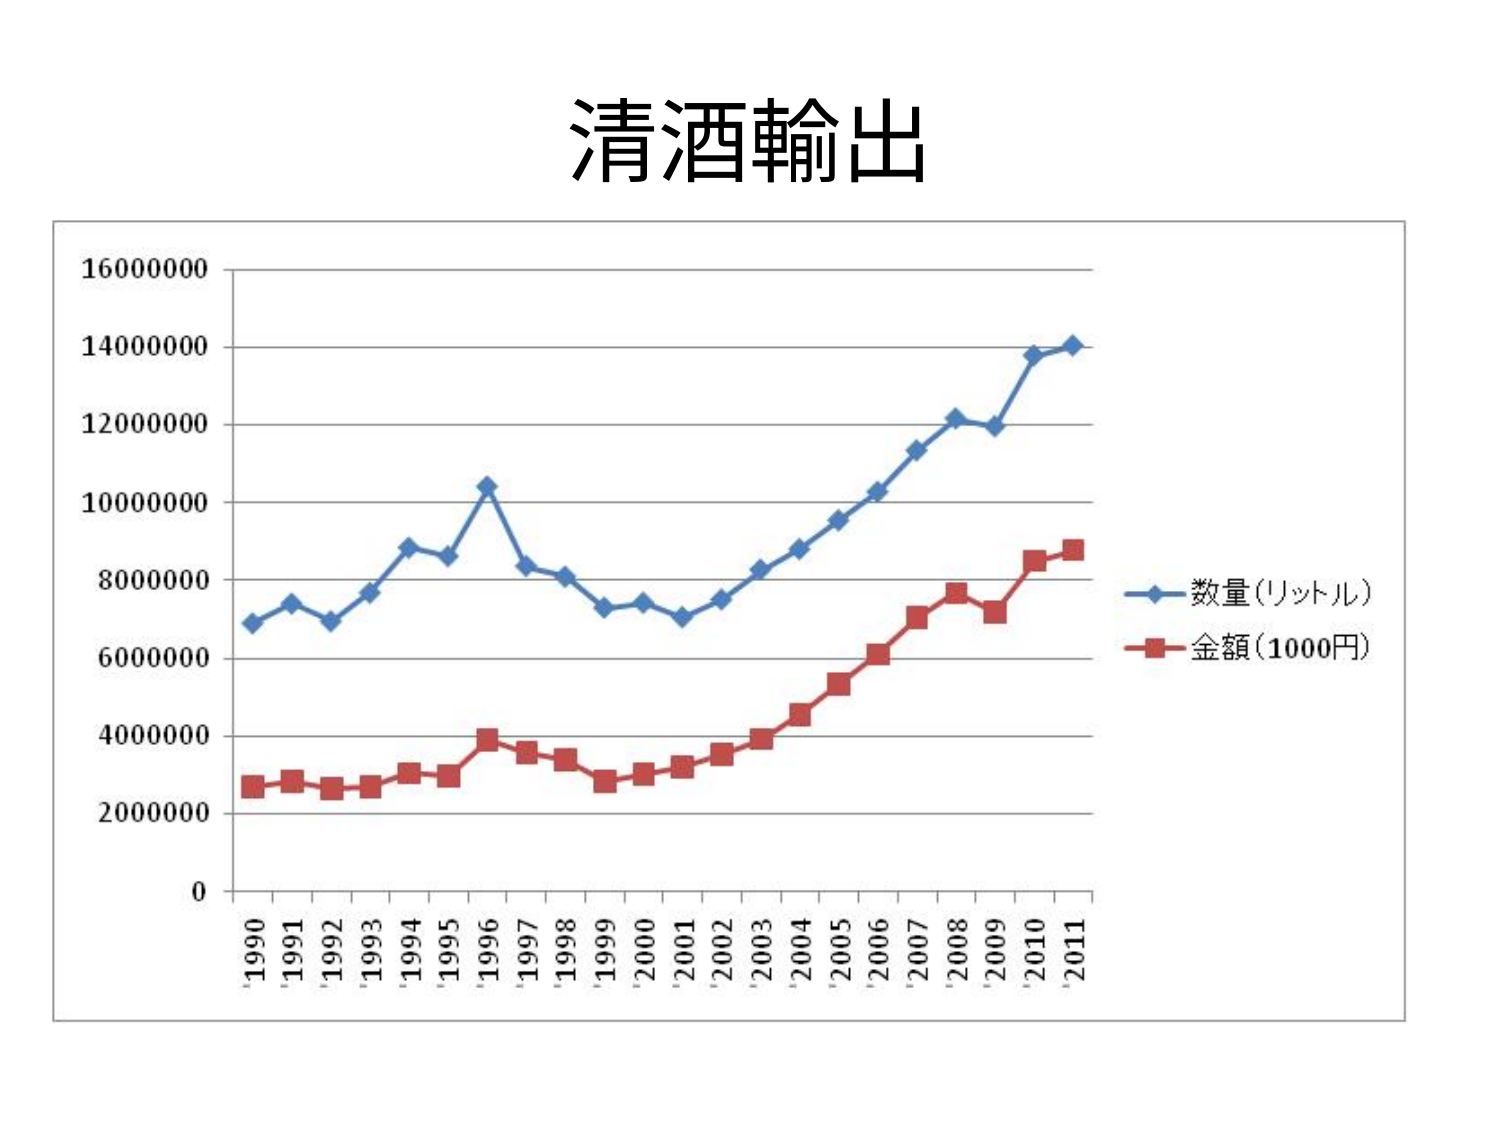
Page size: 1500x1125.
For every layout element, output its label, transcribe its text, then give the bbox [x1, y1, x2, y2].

title 清酒輸出 [74, 44, 1426, 233]
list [50, 219, 1408, 1024]
